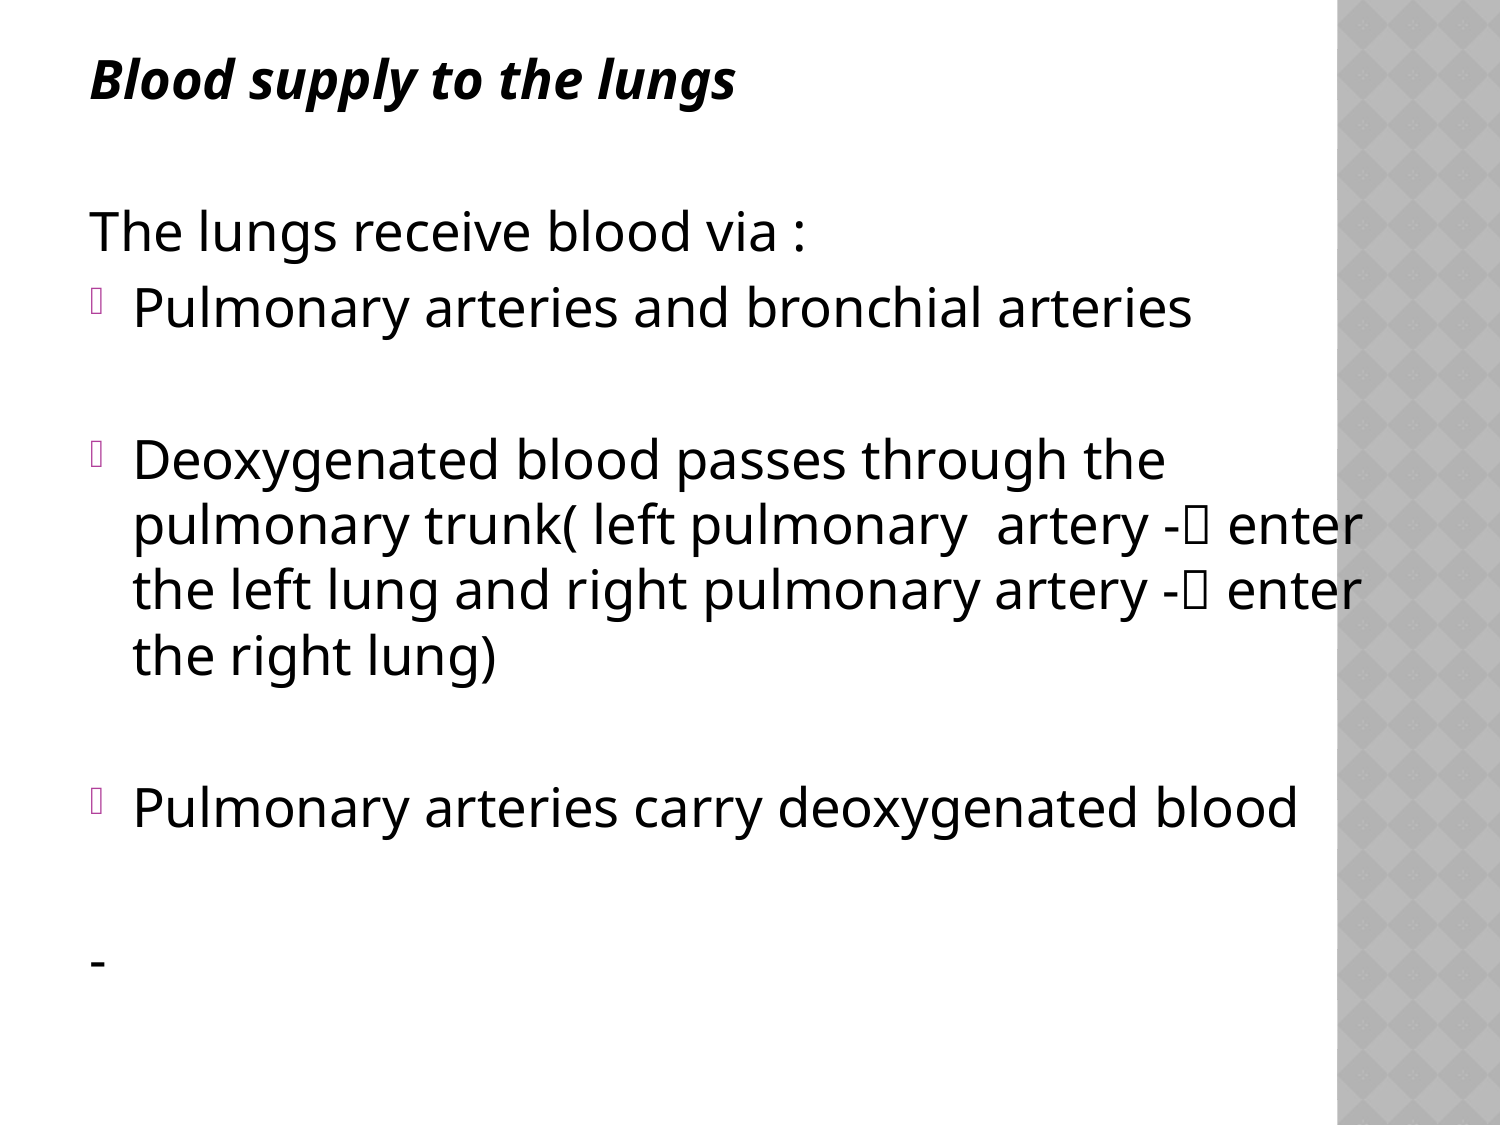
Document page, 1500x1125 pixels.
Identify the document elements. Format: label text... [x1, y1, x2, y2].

list Blood supply to the lungs The lungs receive blood via : Pulmonary arteries and bronchial arteries Deoxygenated blood passes through the pulmonary trunk( left pulmonary artery - enter the left lung and right pulmonary artery - enter the right lung) Pulmonary arteries carry deoxygenated blood - [75, 37, 1425, 1005]
